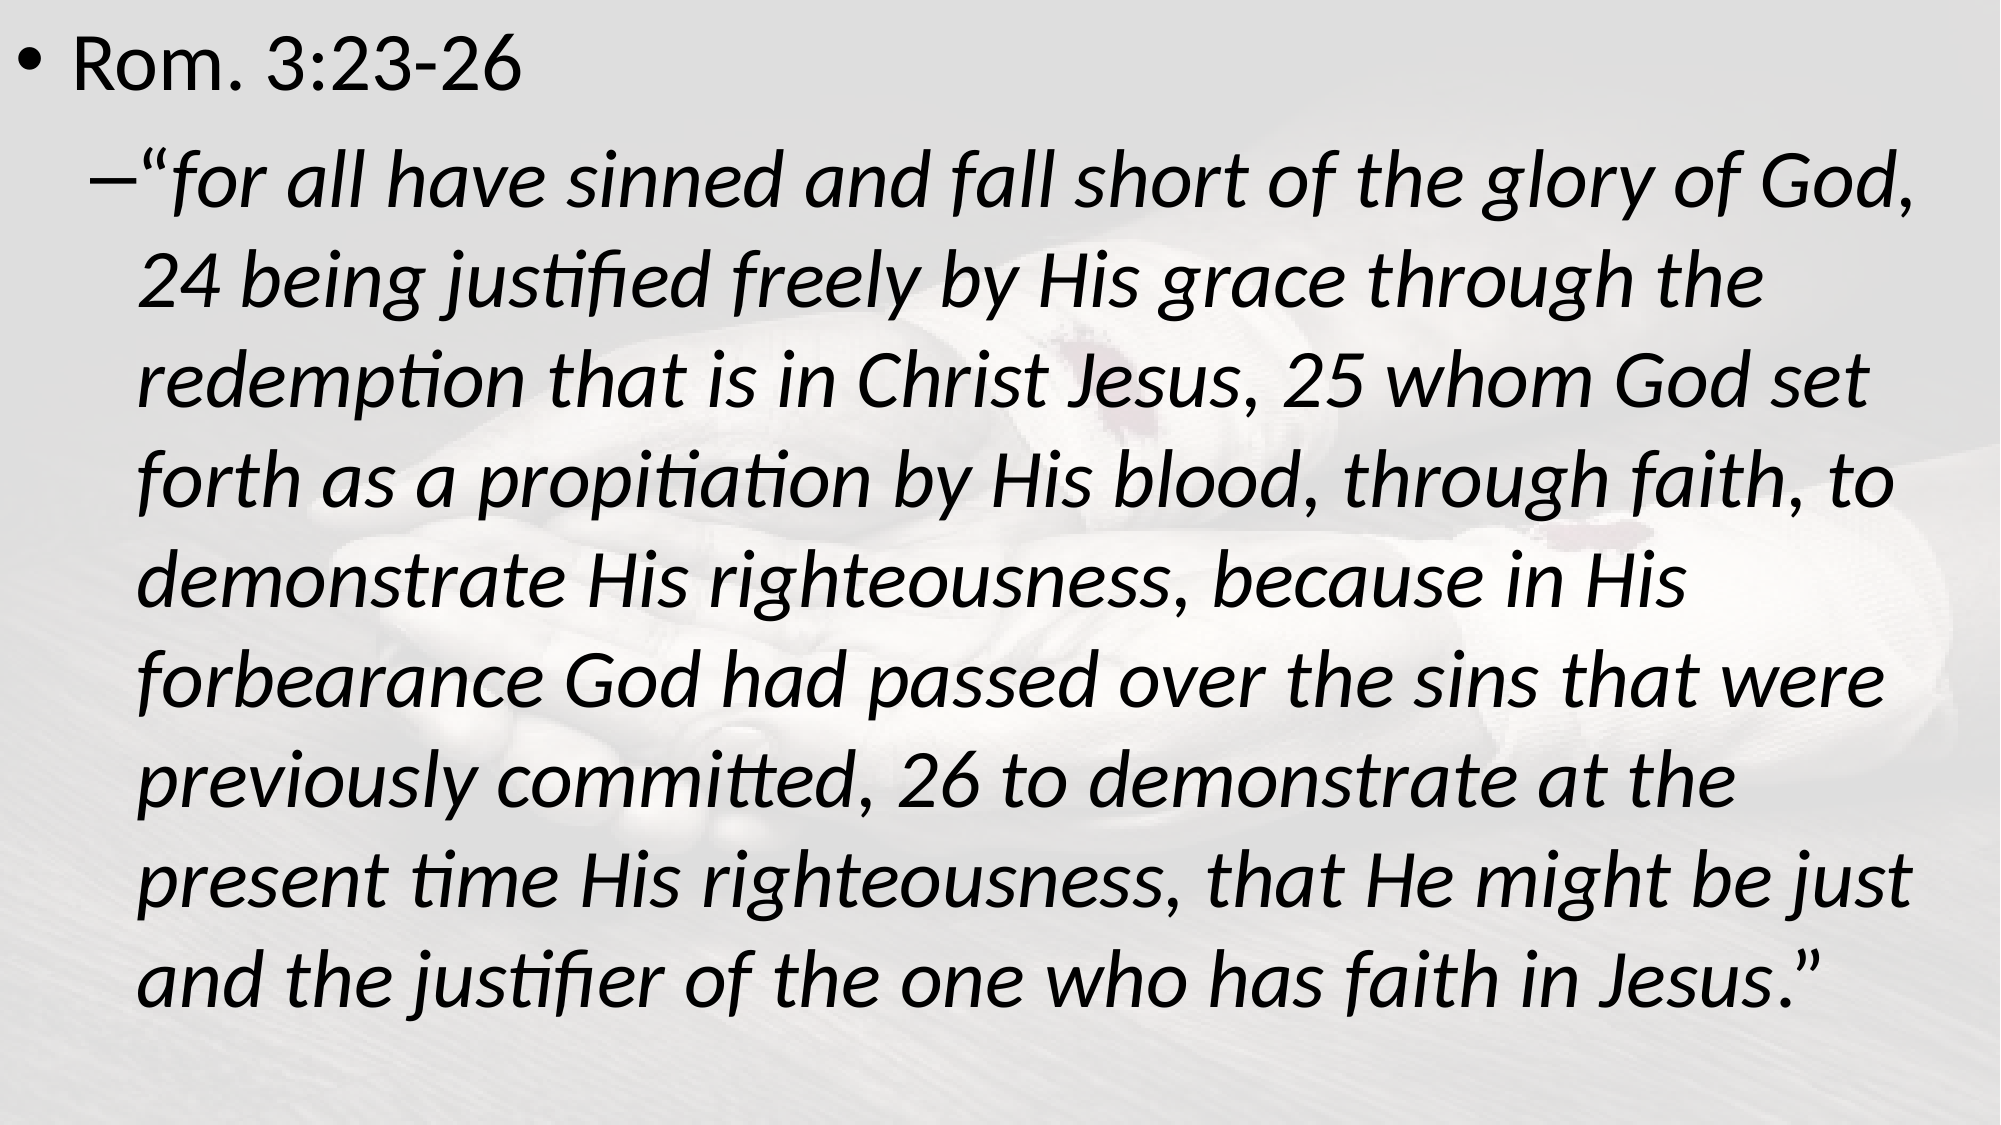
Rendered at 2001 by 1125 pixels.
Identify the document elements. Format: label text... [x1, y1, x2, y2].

list Rom. 3:23-26 “for all have sinned and fall short of the glory of God, 24 being justified freely by His grace through the redemption that is in Christ Jesus, 25 whom God set forth as a propitiation by His blood, through faith, to demonstrate His righteousness, because in His forbearance God had passed over the sins that were previously committed, 26 to demonstrate at the present time His righteousness, that He might be just and the justifier of the one who has faith in Jesus.” [0, 0, 2000, 1125]
